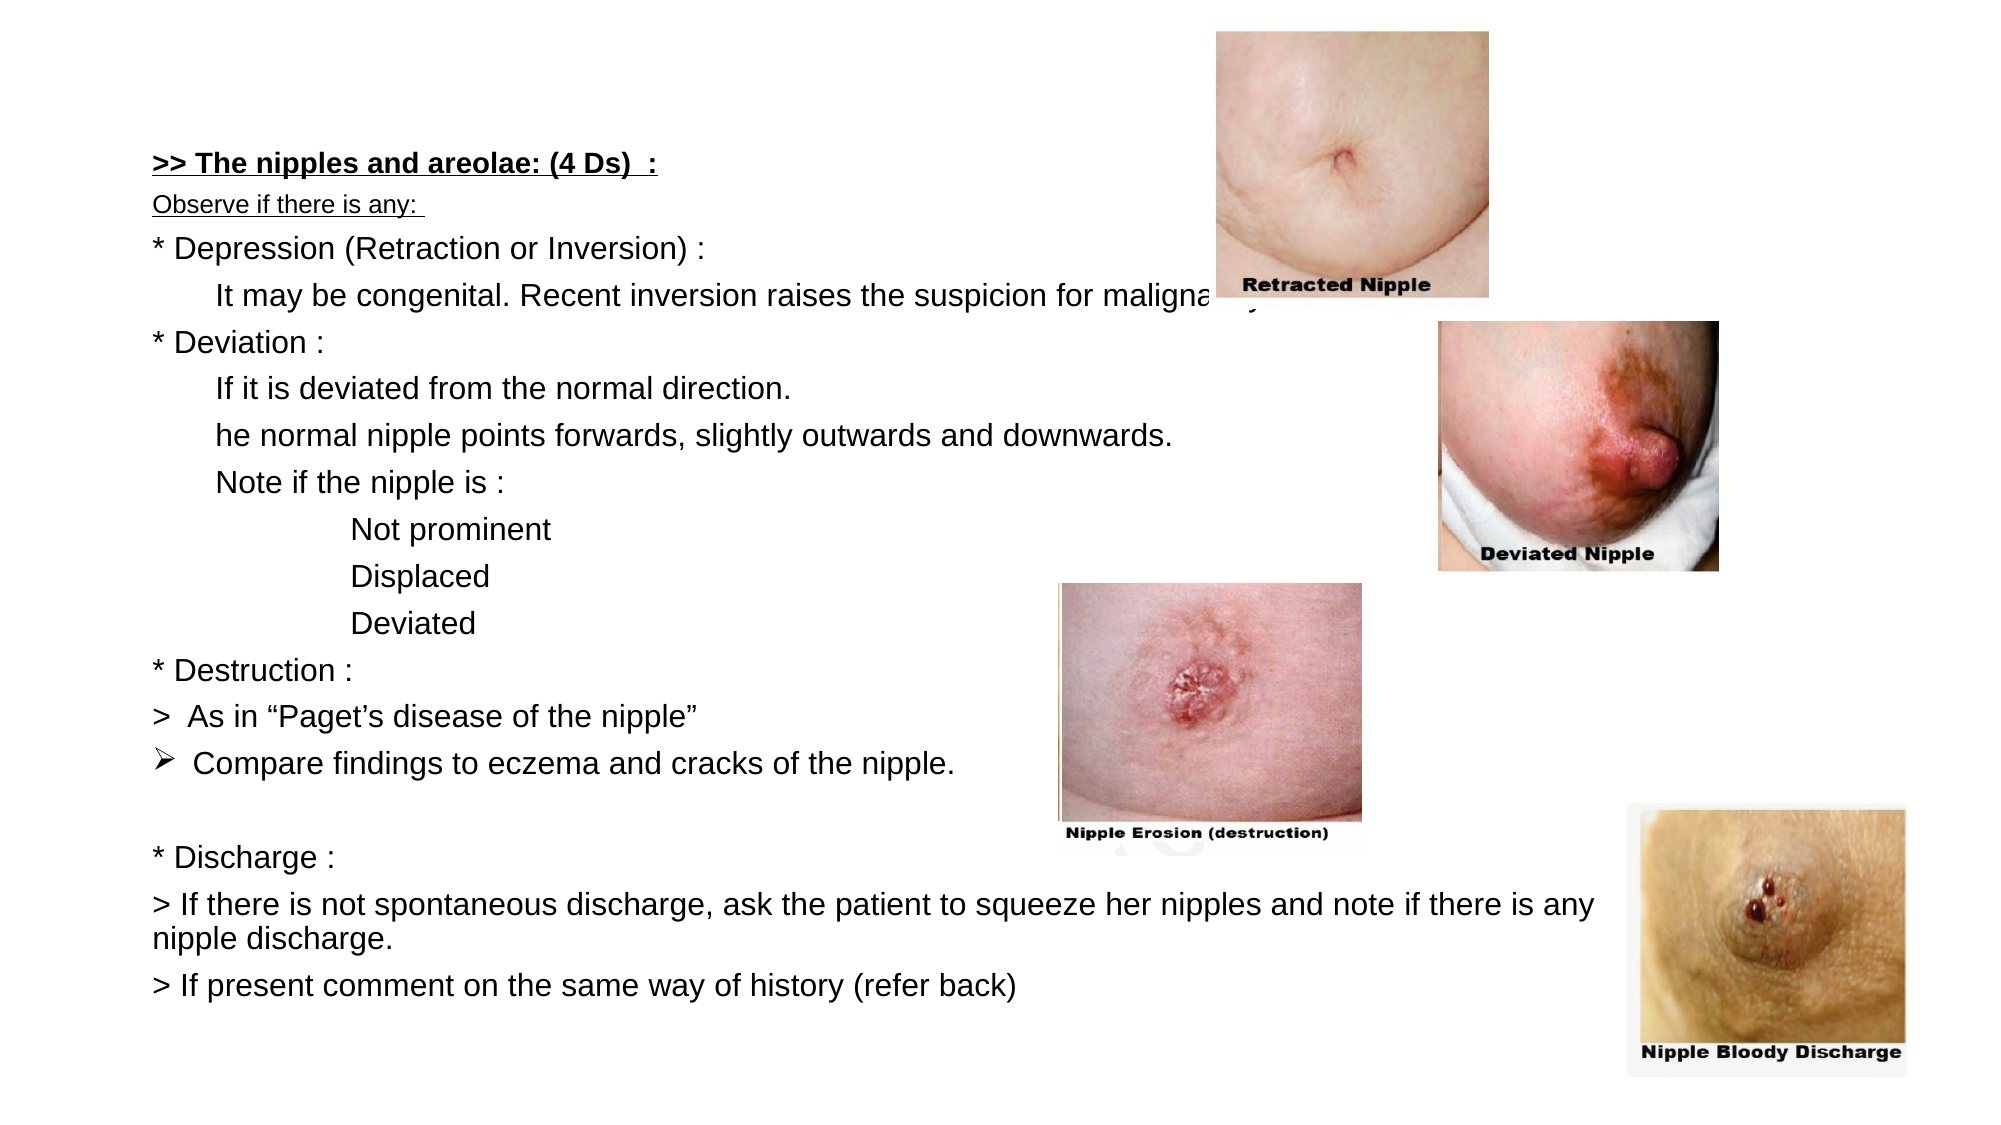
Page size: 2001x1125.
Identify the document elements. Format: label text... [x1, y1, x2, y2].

picture [1058, 582, 1362, 856]
list >> The nipples and areolae: (4 Ds) : Observe if there is any: * Depression (Retraction or Inversion) : It may be congenital. Recent inversion raises the suspicion for malignancy. * Deviation : If it is deviated from the normal direction. he normal nipple points forwards, slightly outwards and downwards. Note if the nipple is : Not prominent Displaced Deviated * Destruction : > As in “Paget’s disease of the nipple” Compare findings to eczema and cracks of the nipple. * Discharge : > If there is not spontaneous discharge, ask the patient to squeeze her nipples and note if there is any nipple discharge. > If present comment on the same way of history (refer back) [137, 104, 1661, 1014]
picture [1626, 803, 1907, 1077]
picture [1209, 20, 1490, 310]
picture [1438, 320, 1719, 576]
